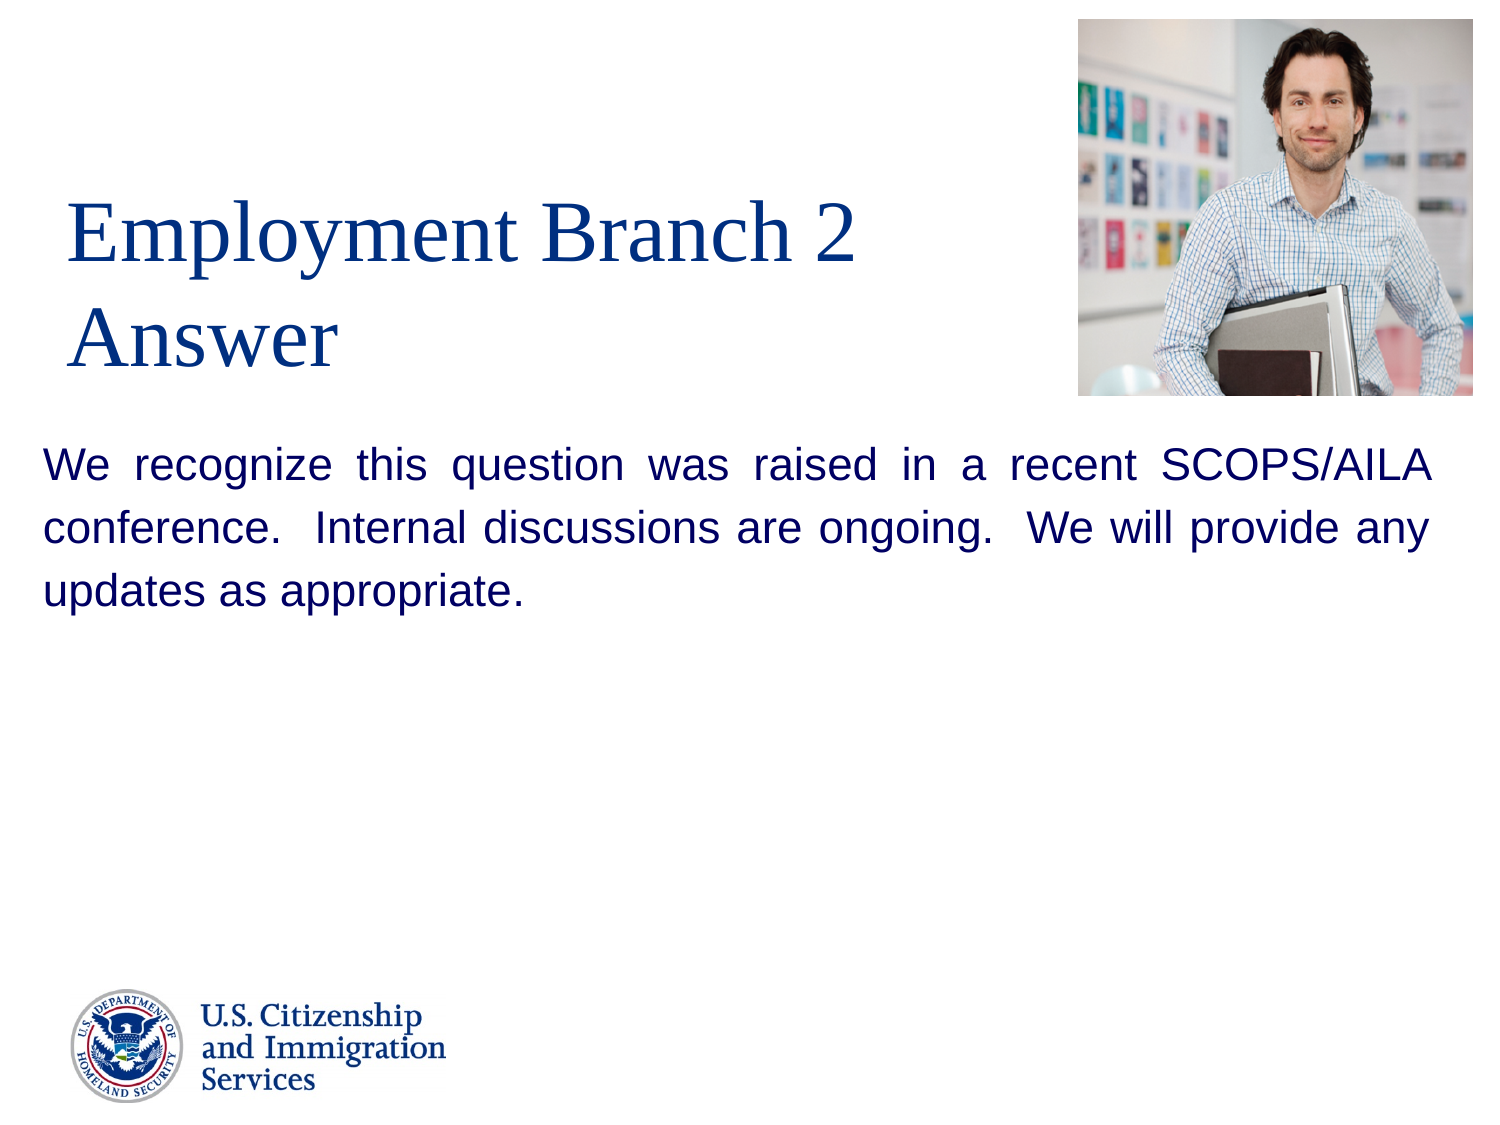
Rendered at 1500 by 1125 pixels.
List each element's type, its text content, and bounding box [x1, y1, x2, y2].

picture [70, 1047, 446, 1103]
title Employment Branch 2 Answer [51, 0, 1278, 418]
list We recognize this question was raised in a recent SCOPS/AILA conference. Internal discussions are ongoing. We will provide any updates as appropriate. [0, 418, 1446, 1047]
picture [1078, 19, 1473, 396]
